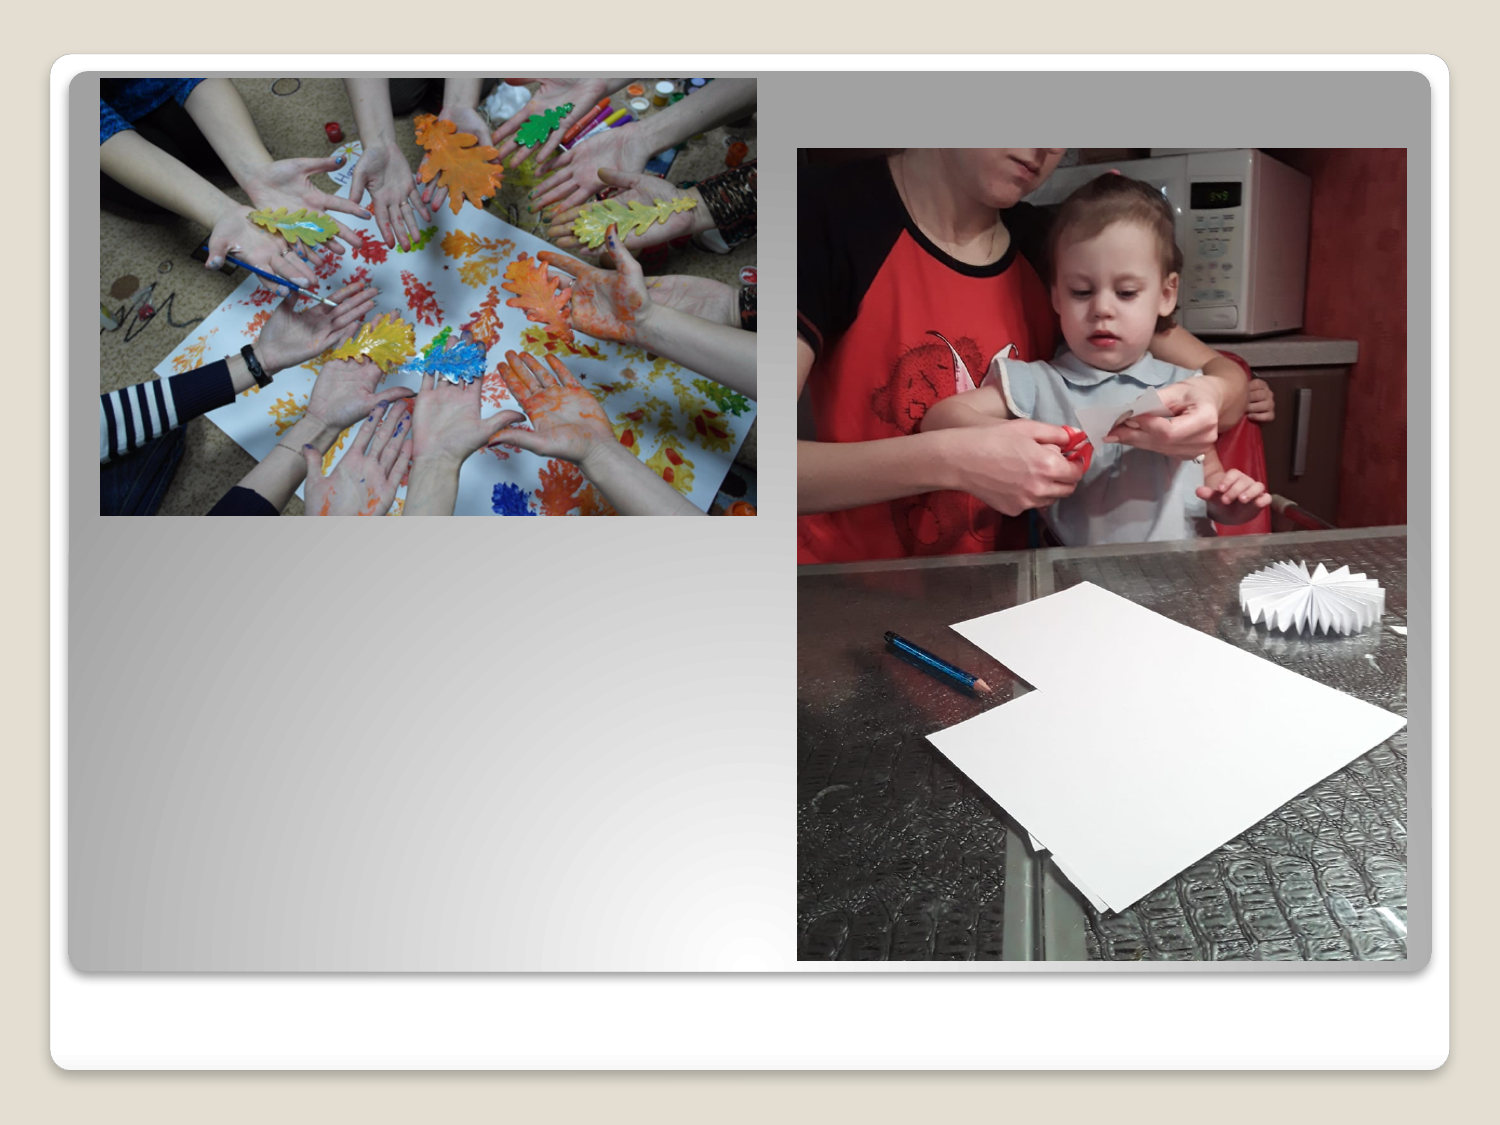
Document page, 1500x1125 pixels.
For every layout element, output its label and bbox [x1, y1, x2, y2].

picture [796, 148, 1407, 962]
picture [100, 77, 757, 516]
